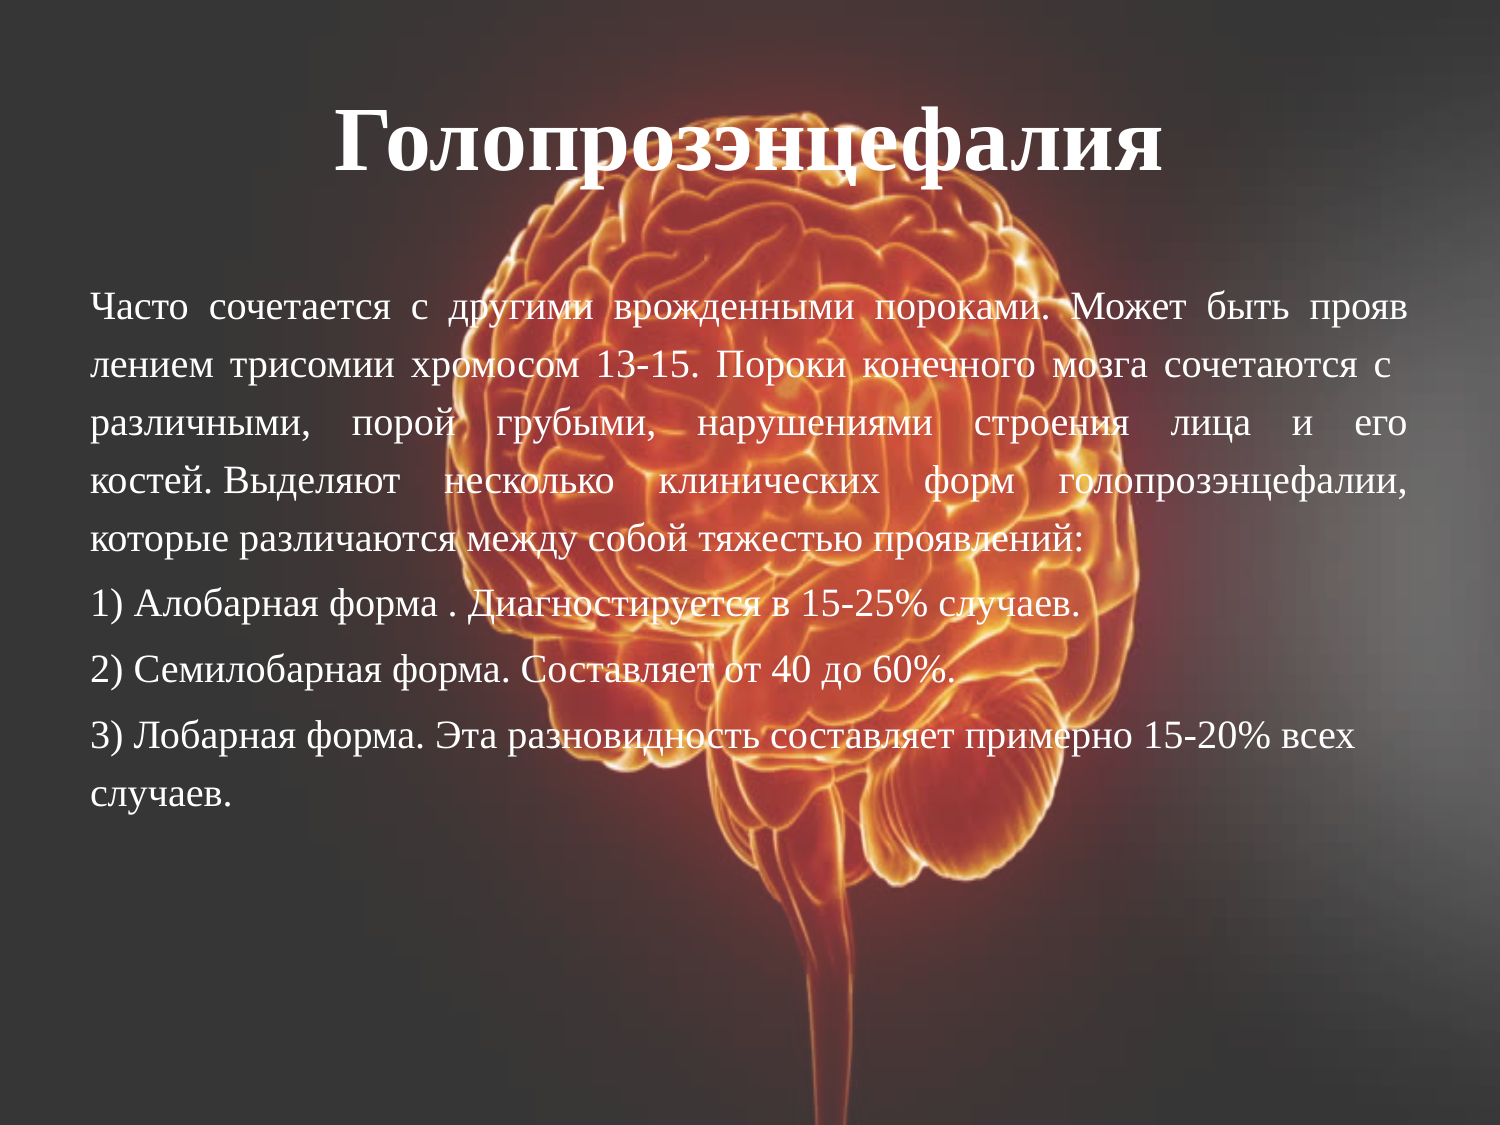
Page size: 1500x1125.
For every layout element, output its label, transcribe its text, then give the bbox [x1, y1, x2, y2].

list Часто сочетается с другими врожденными пороками. Может быть прояв­лением трисомии хромосом 13-15. Пороки конечного мозга сочетаются с различными, порой грубыми, нарушениями строения лица и его костей. Выделяют несколько клинических форм голопрозэнцефалии, которые различаются между собой тяжестью проявлений: 1) Алобарная форма . Диагностируется в 15-25% случаев. 2) Семилобарная форма. Составляет от 40 до 60%. 3) Лобарная форма. Эта разновидность составляет примерно 15-20% всех случаев. [75, 262, 1424, 1005]
title Голопрозэнцефалия [0, 0, 1500, 268]
